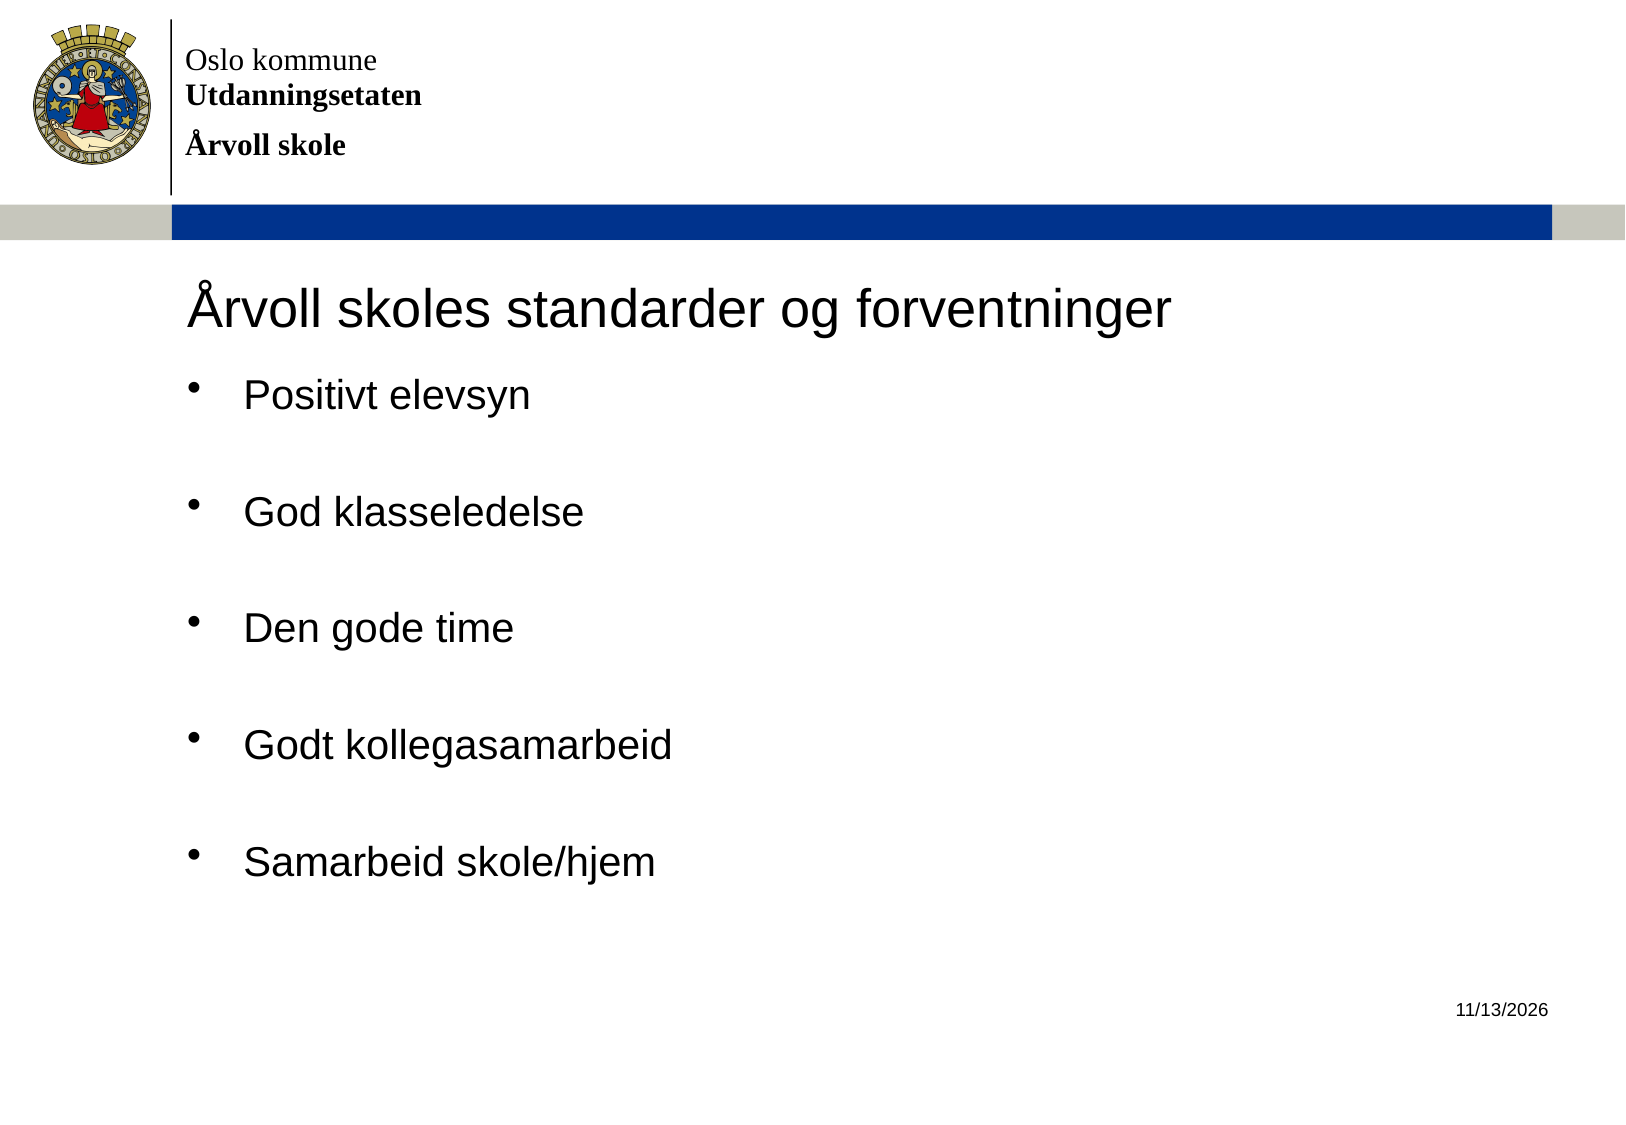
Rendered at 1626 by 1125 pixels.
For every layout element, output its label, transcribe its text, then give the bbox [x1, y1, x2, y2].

title Årvoll skoles standarder og forventninger [171, 265, 1550, 352]
list Positivt elevsyn God klasseledelse Den gode time Godt kollegasamarbeid Samarbeid skole/hjem [171, 360, 1550, 963]
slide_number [1194, 997, 1549, 1028]
picture [27, 20, 157, 169]
